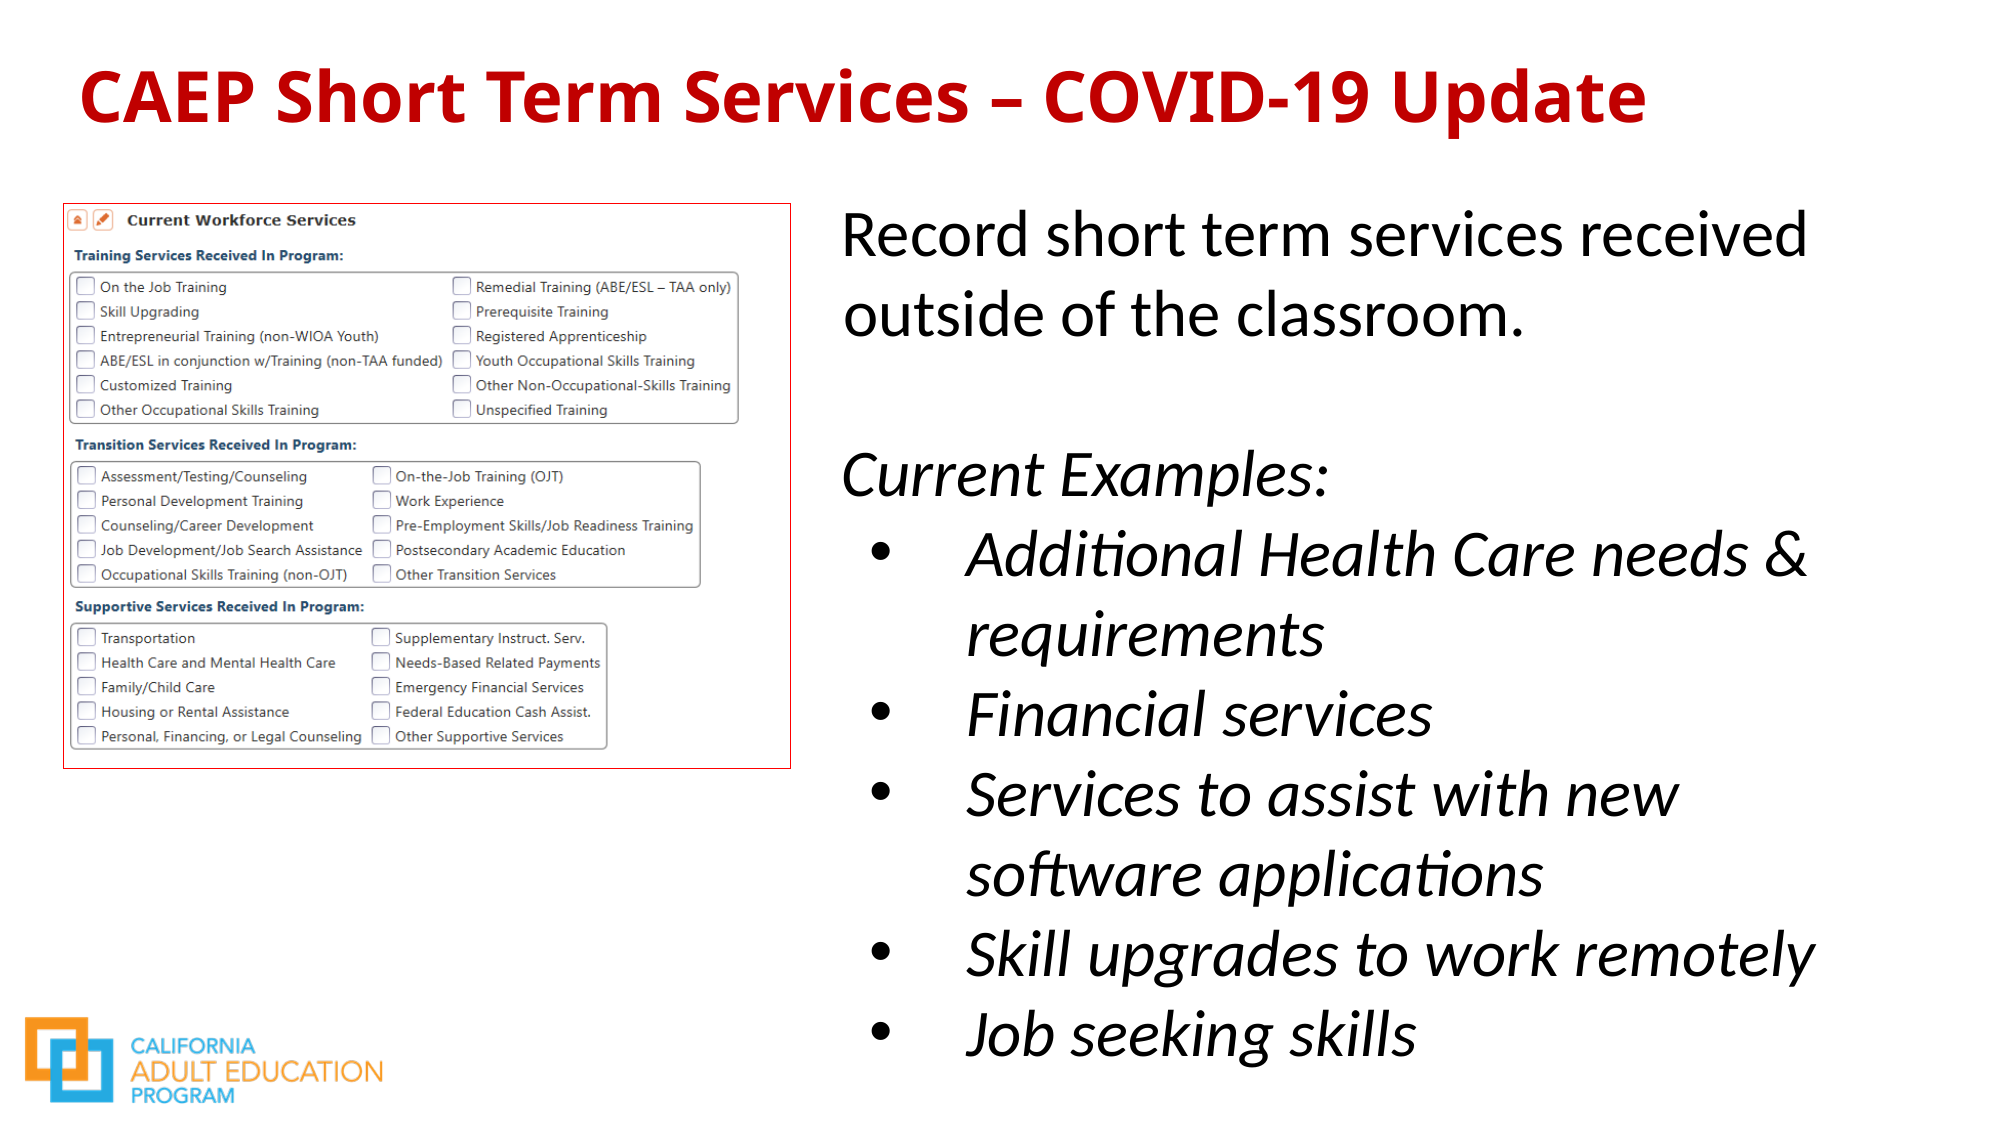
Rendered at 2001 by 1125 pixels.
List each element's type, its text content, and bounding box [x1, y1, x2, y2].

picture [63, 203, 791, 769]
text_box Record short term services received outside of the classroom. Current Examples: Additional Health Care needs & requirements Financial services Services to assist with new software applications Skill upgrades to work remotely Job seeking skills [827, 182, 1916, 1078]
picture [24, 1015, 384, 1106]
title CAEP Short Term Services – COVID-19 Update [63, 52, 1789, 146]
